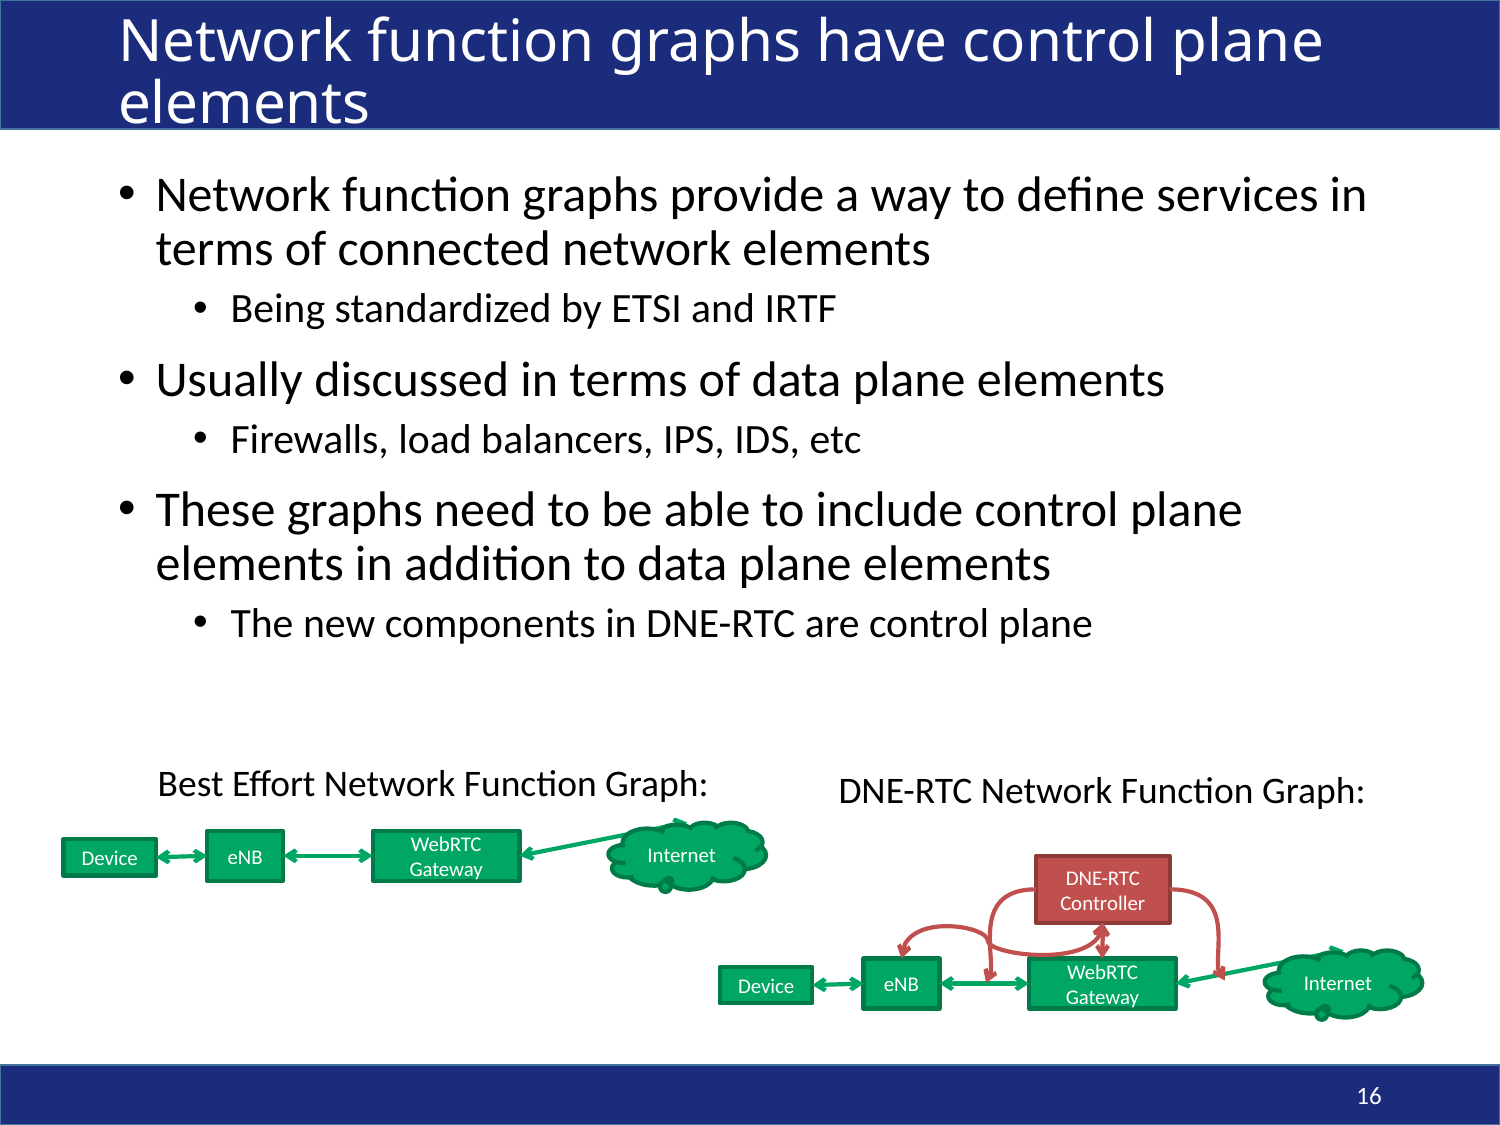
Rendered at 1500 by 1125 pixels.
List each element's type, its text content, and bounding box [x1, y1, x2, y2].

text_box Best Effort Network Function Graph: [142, 751, 725, 812]
list Network function graphs provide a way to define services in terms of connected network elements Being standardized by ETSI and IRTF Usually discussed in terms of data plane elements Firewalls, load balancers, IPS, IDS, etc These graphs need to be able to include control plane elements in addition to data plane elements The new components in DNE-RTC are control plane [103, 161, 1397, 688]
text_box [719, 855, 1423, 1018]
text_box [63, 822, 766, 890]
text_box DNE-RTC Network Function Graph: [823, 758, 1382, 818]
slide_number 16 [1059, 1064, 1397, 1125]
title Network function graphs have control plane elements [103, 18, 1397, 130]
